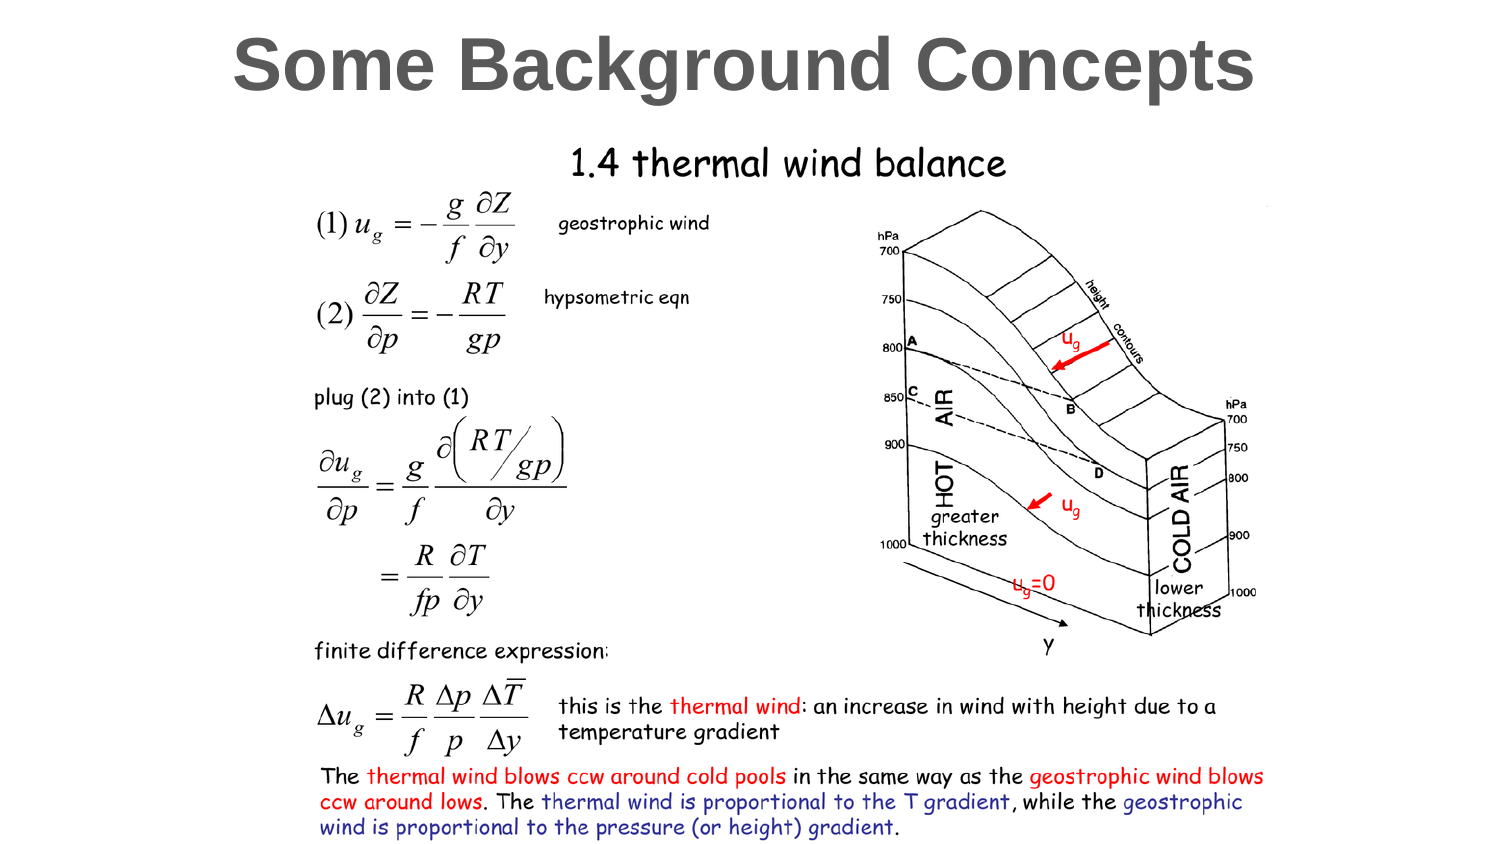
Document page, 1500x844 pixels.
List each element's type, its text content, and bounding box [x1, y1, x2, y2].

text_box Some Background Concepts [0, 0, 1495, 199]
picture [295, 126, 1281, 844]
